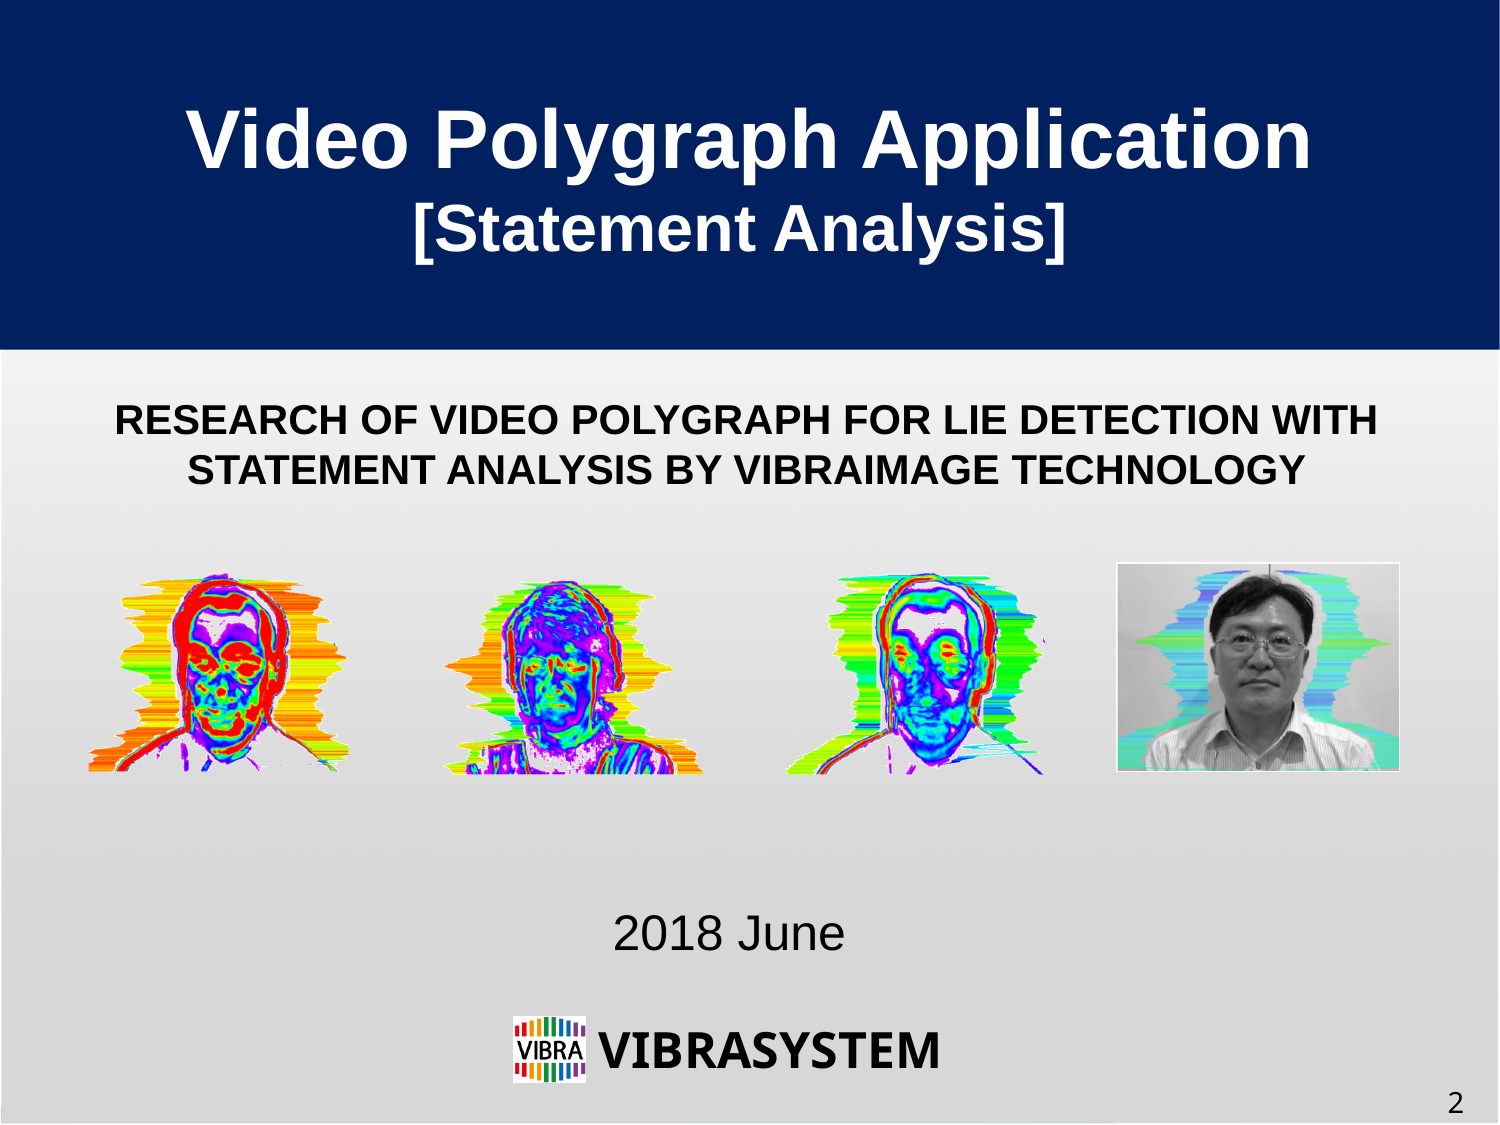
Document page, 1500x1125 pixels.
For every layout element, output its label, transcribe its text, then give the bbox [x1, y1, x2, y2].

text_box [512, 1019, 988, 1102]
text_box 2018 June [597, 893, 861, 968]
picture [0, 350, 1500, 1125]
text_box VIBRASYSTEM [584, 1011, 958, 1087]
text_box Video Polygraph Application [Statement Analysis] [0, 0, 1500, 350]
slide_number 2 [1405, 1069, 1500, 1125]
text_box RESEARCH OF VIDEO POLYGRAPH FOR LIE DETECTION WITH STATEMENT ANALYSIS BY VIBRAIMAGE TECHNOLOGY [5, 385, 1488, 500]
